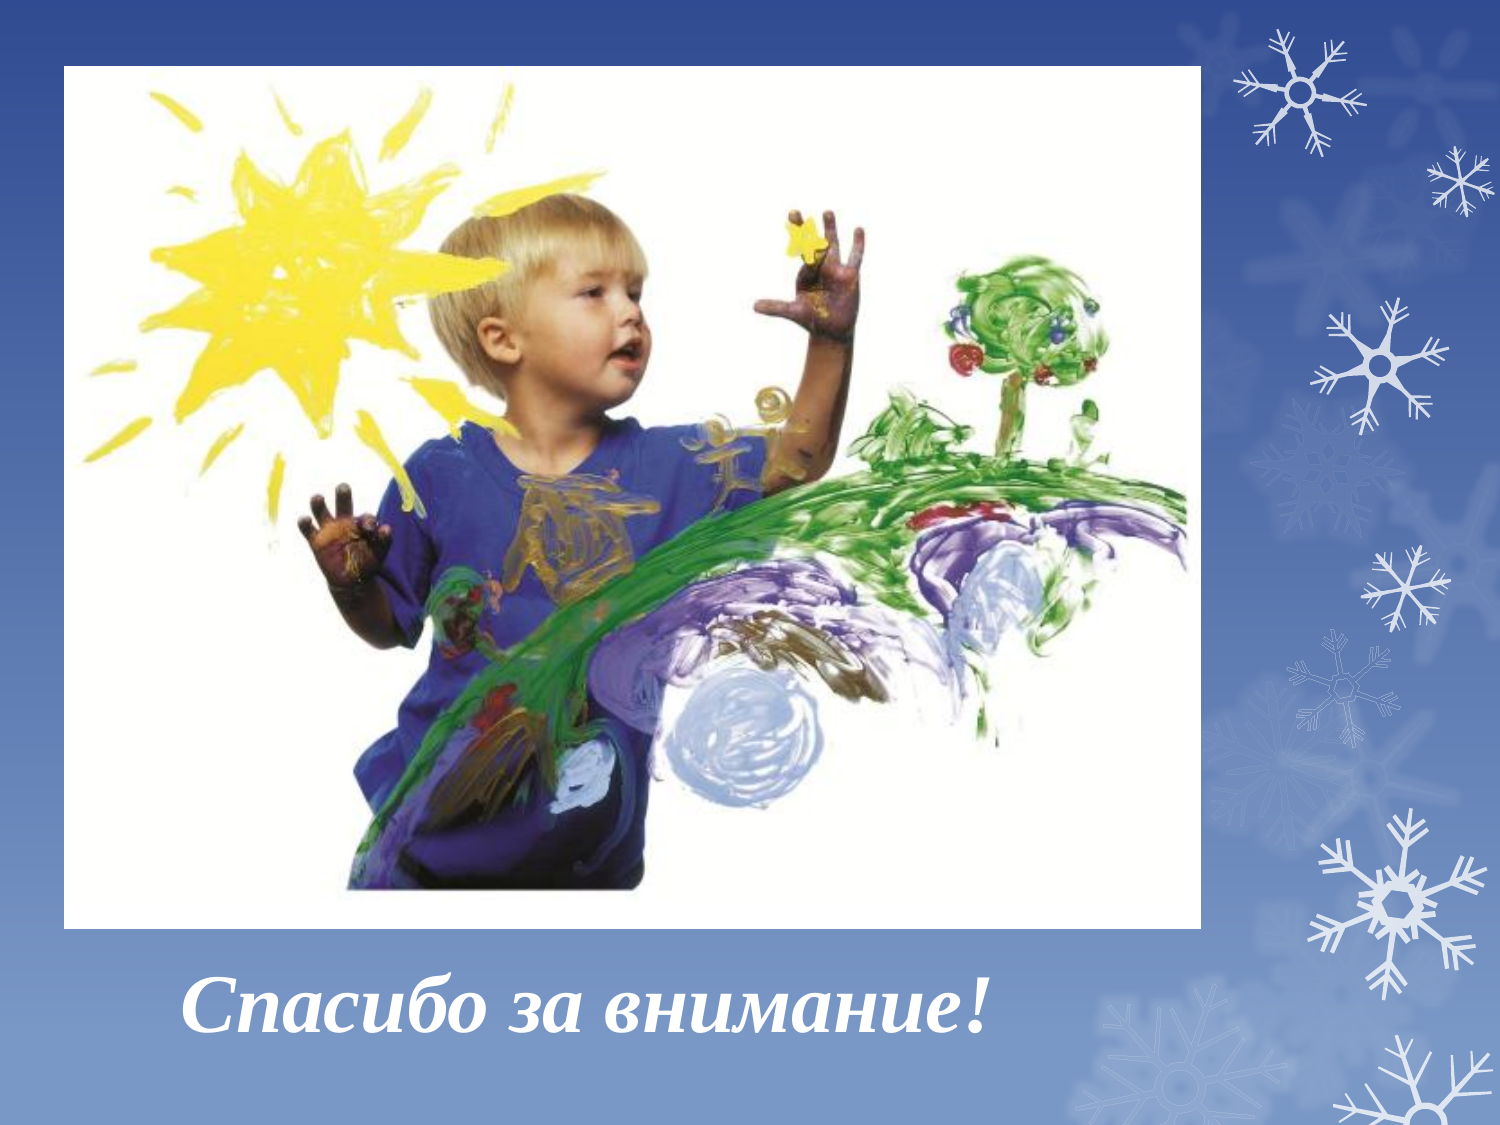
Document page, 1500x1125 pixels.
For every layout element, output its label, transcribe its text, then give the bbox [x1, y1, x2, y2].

title Спасибо за внимание! [165, 952, 1335, 1047]
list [64, 65, 1201, 930]
